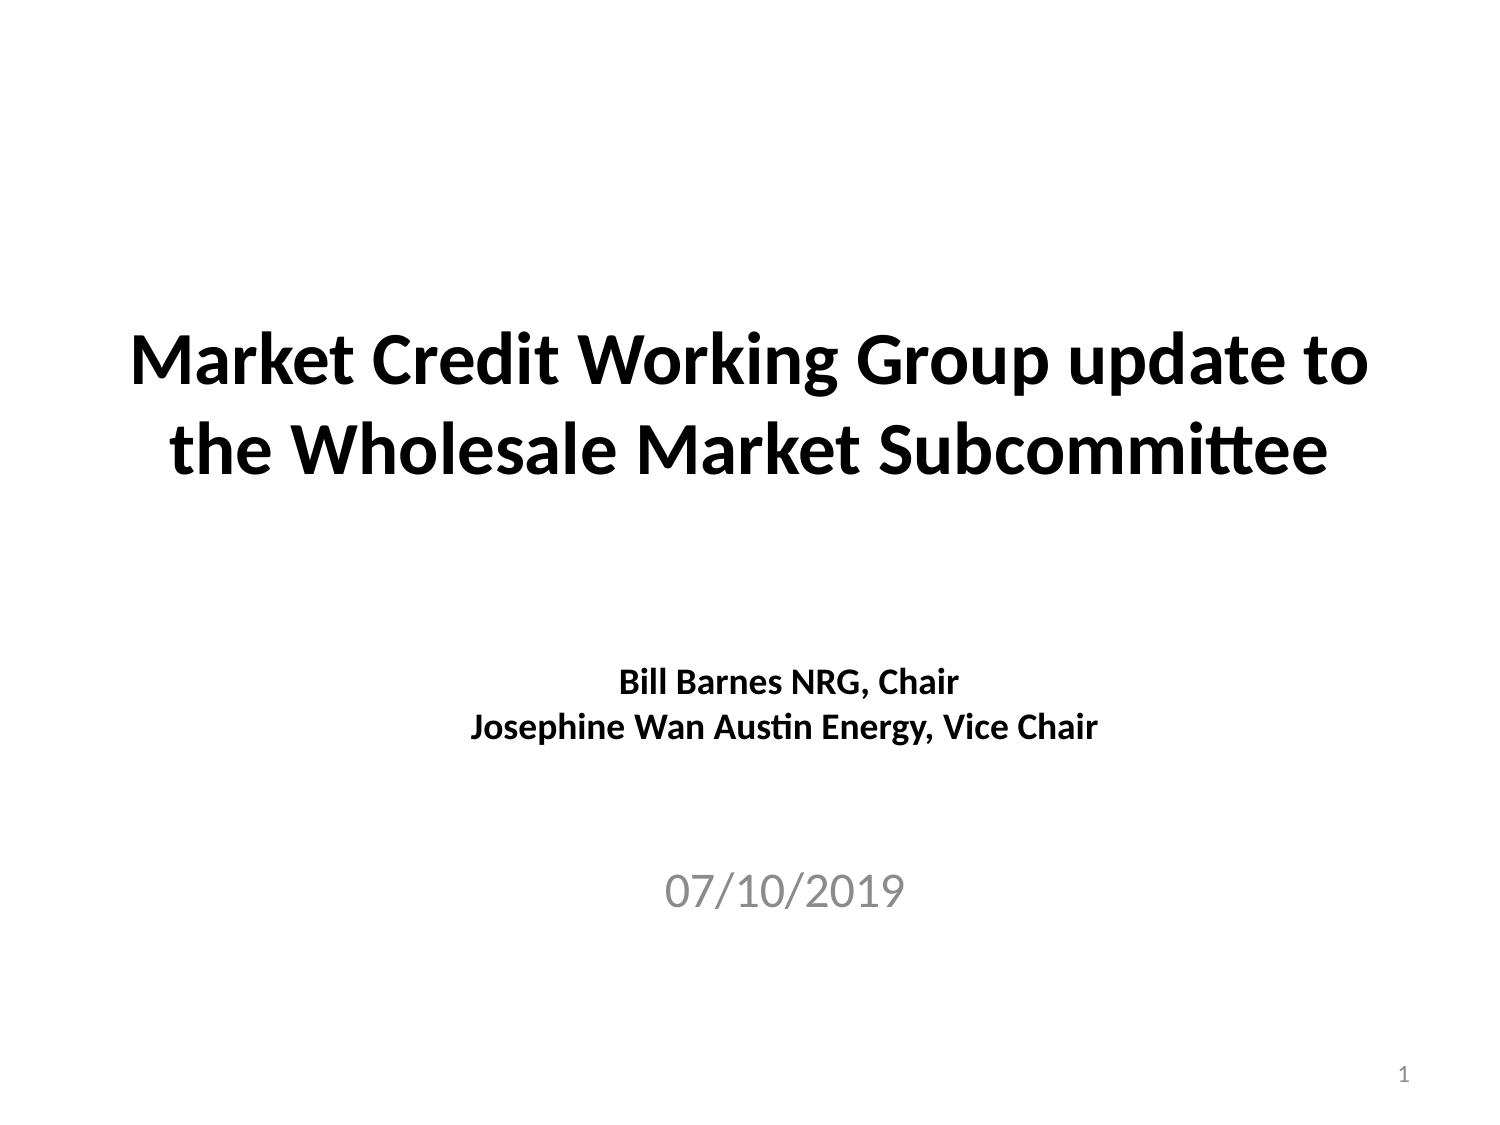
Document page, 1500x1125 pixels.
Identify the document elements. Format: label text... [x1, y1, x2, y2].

slide_number 1 [1074, 1042, 1425, 1103]
title Market Credit Working Group update to the Wholesale Market Subcommittee [112, 262, 1388, 538]
text_box Bill Barnes NRG, Chair Josephine Wan Austin Energy, Vice Chair [335, 649, 1235, 755]
subtitle 07/10/2019 [260, 849, 1311, 963]
